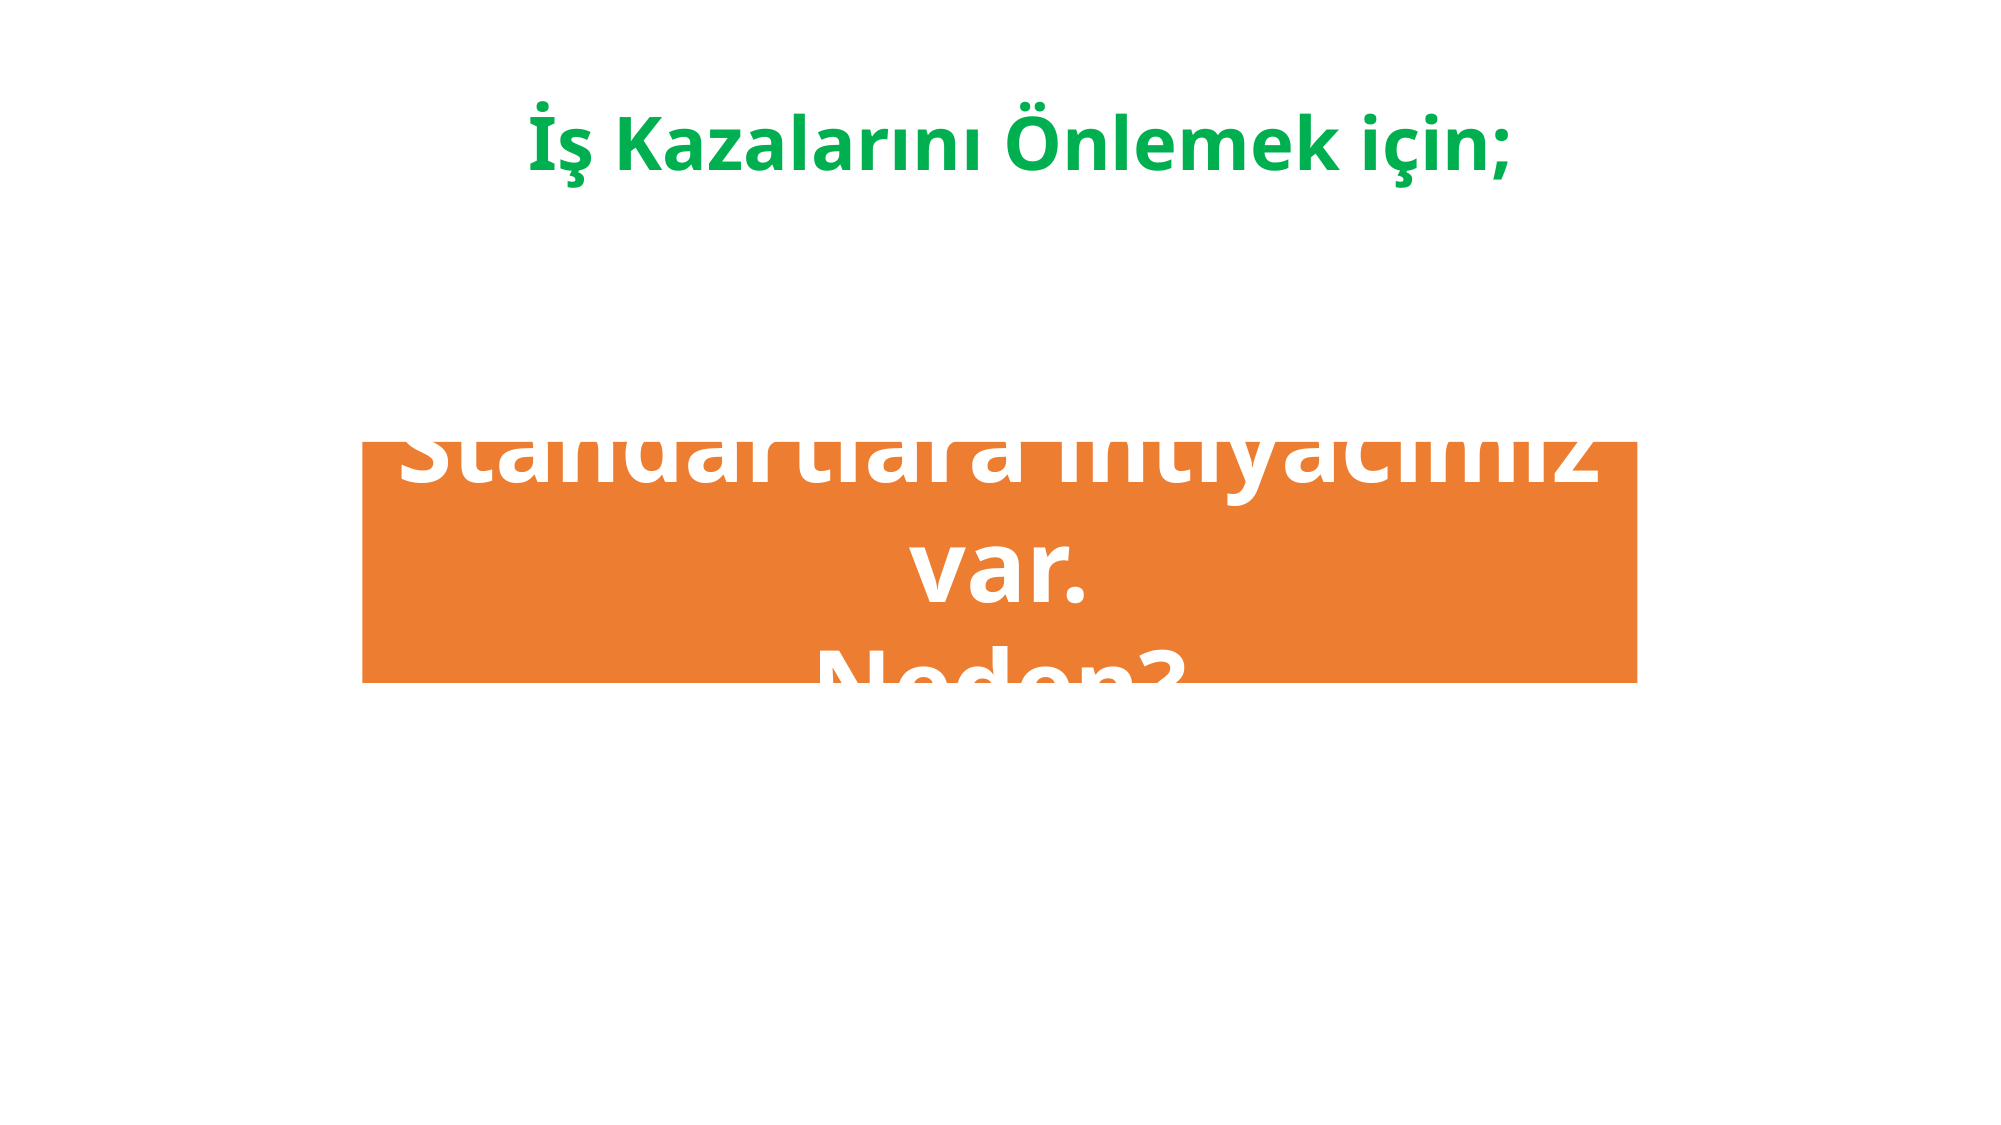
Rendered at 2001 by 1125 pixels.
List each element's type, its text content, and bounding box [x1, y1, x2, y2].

text_box Standartlara ihtiyacımız var. Neden? [362, 441, 1638, 683]
title İş Kazalarını Önlemek için; [513, 82, 1546, 300]
